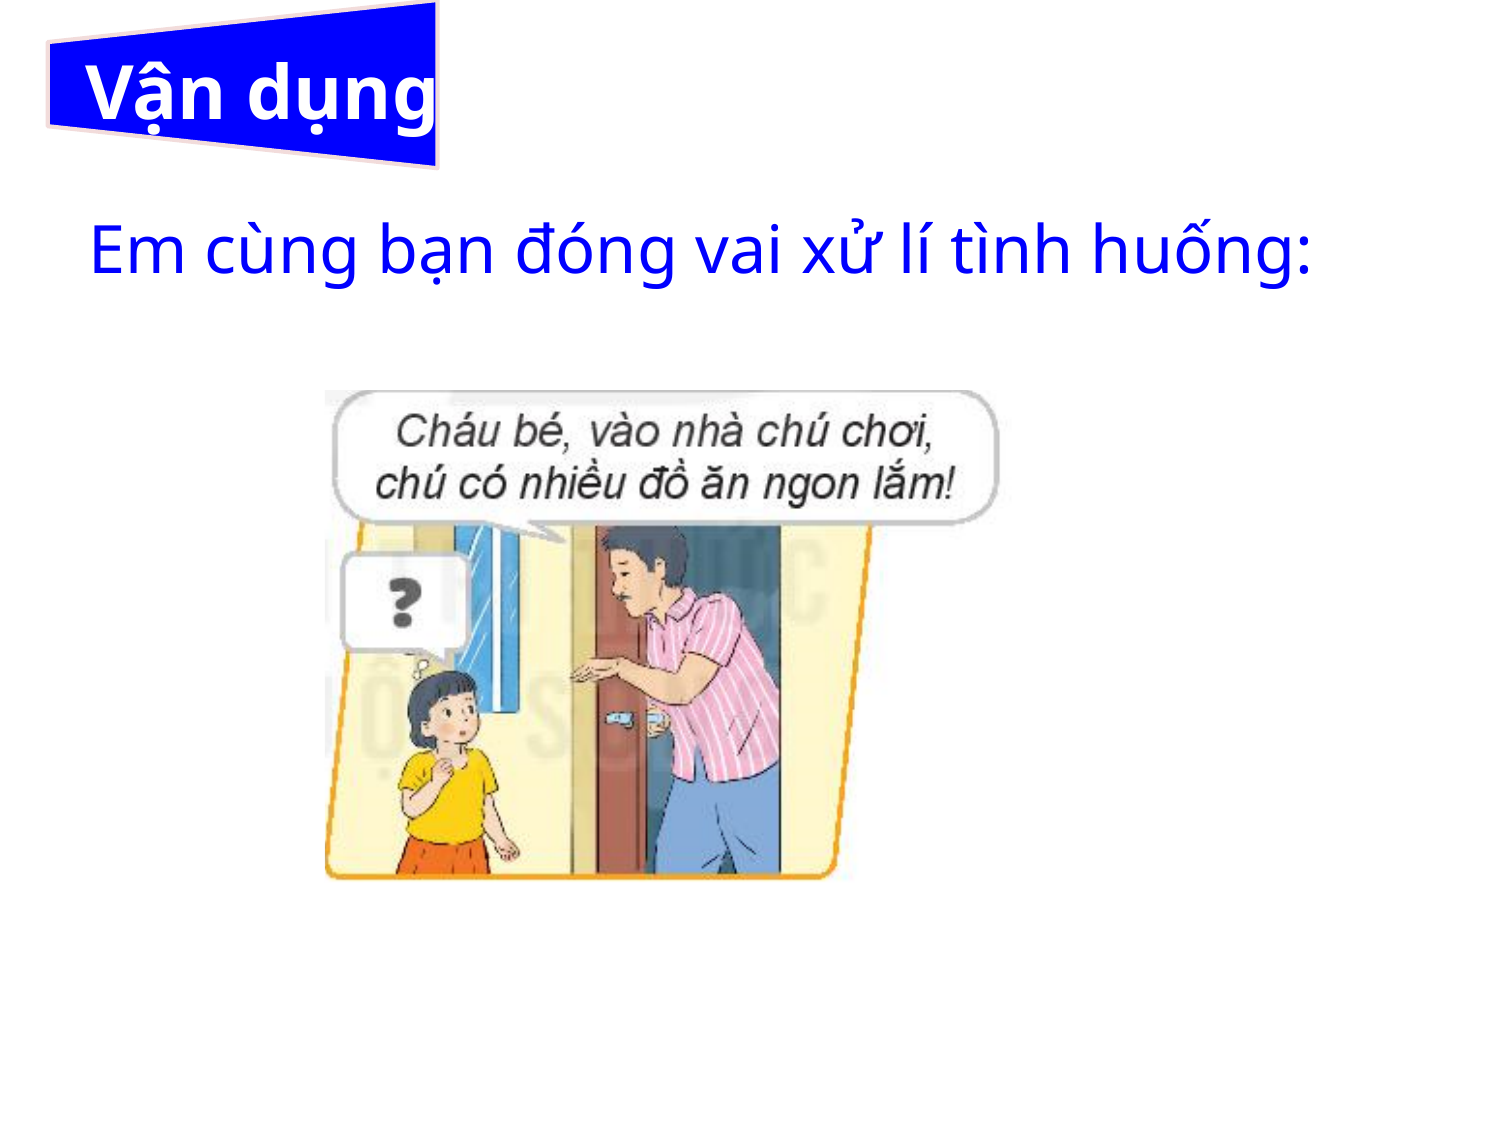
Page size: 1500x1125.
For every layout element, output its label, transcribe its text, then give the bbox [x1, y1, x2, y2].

title Vận dụng [0, 0, 738, 188]
picture [324, 390, 1038, 890]
text_box Em cùng bạn đóng vai xử lí tình huống: [65, 199, 1363, 295]
